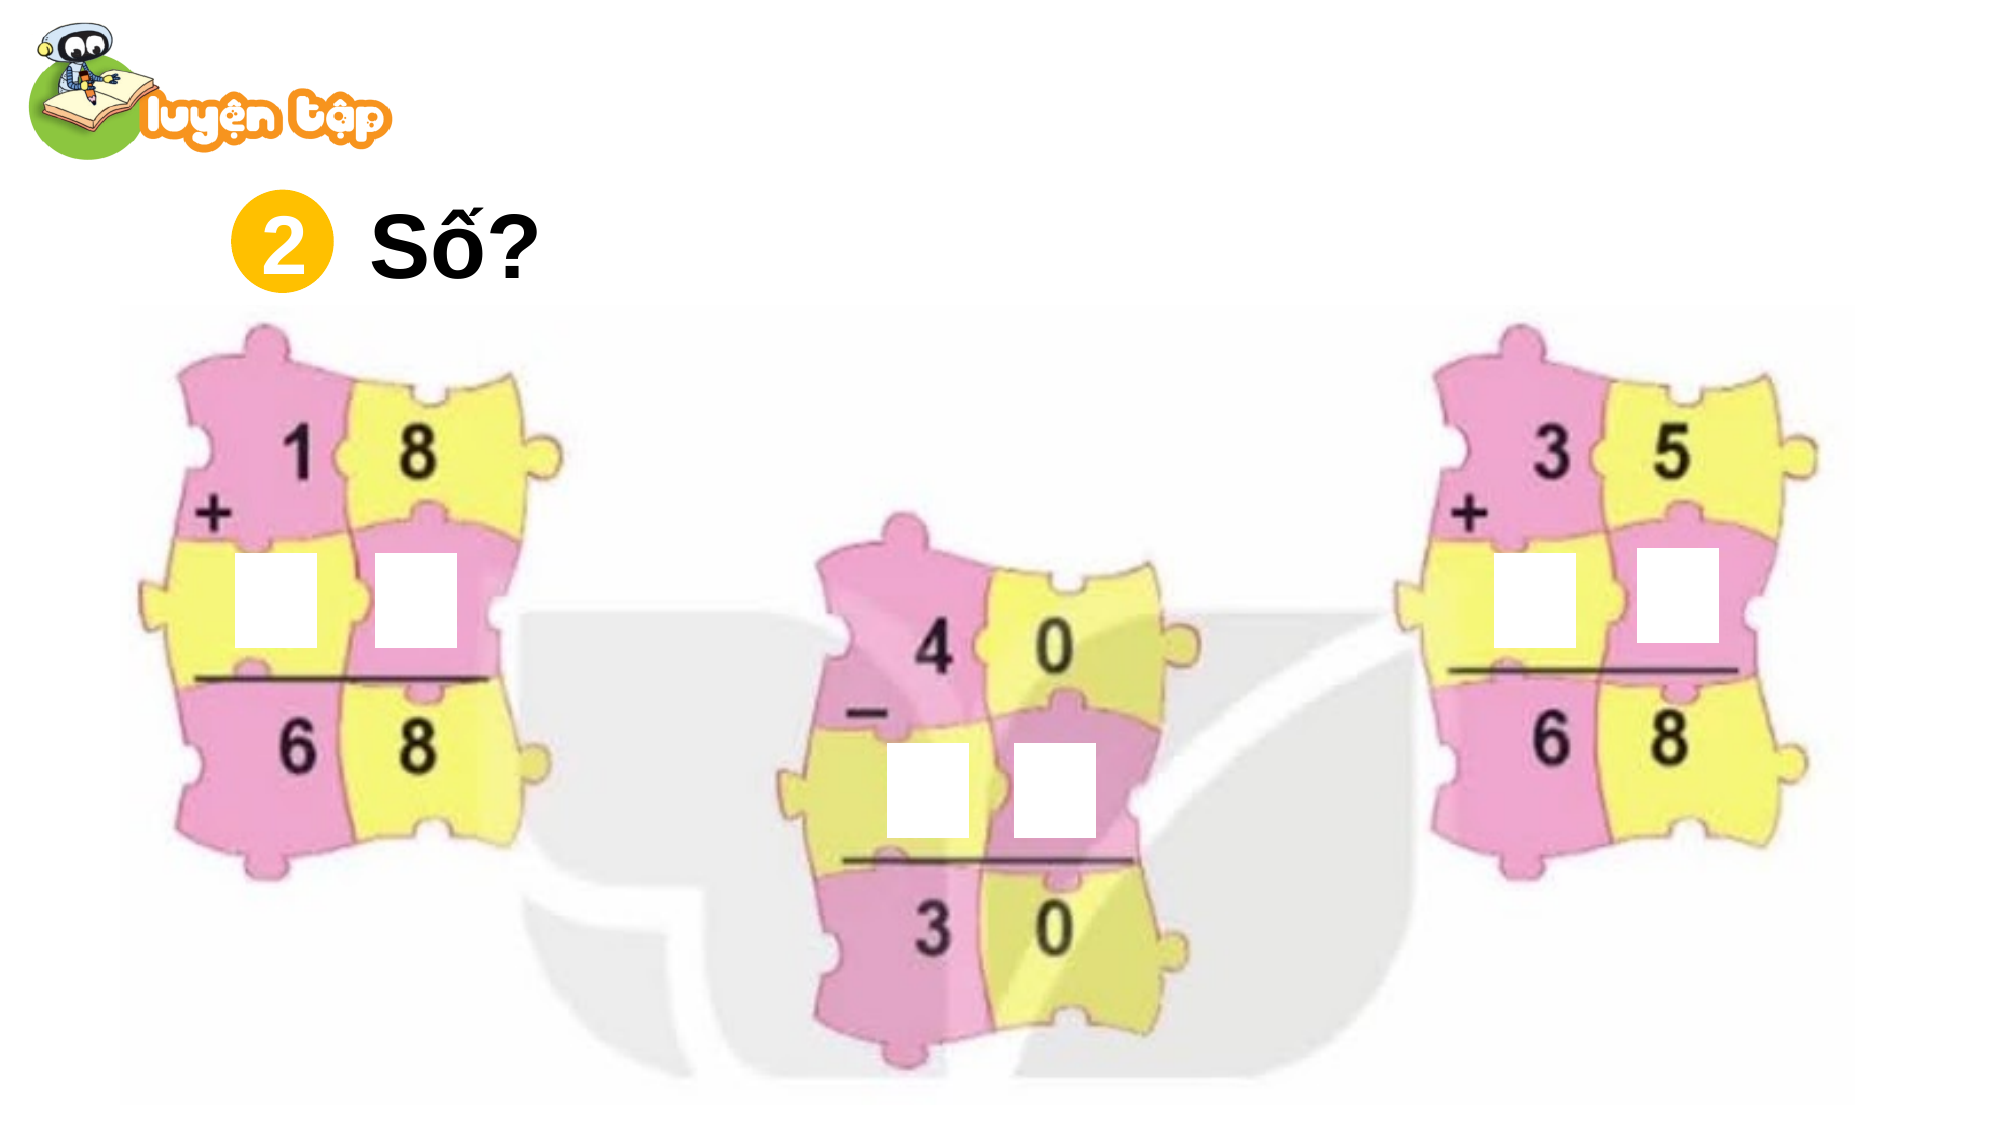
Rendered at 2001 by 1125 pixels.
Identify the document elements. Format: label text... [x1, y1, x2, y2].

text_box Số? [354, 178, 558, 304]
picture [0, 2, 430, 176]
text_box 2 [231, 189, 334, 293]
picture [120, 305, 1855, 1105]
